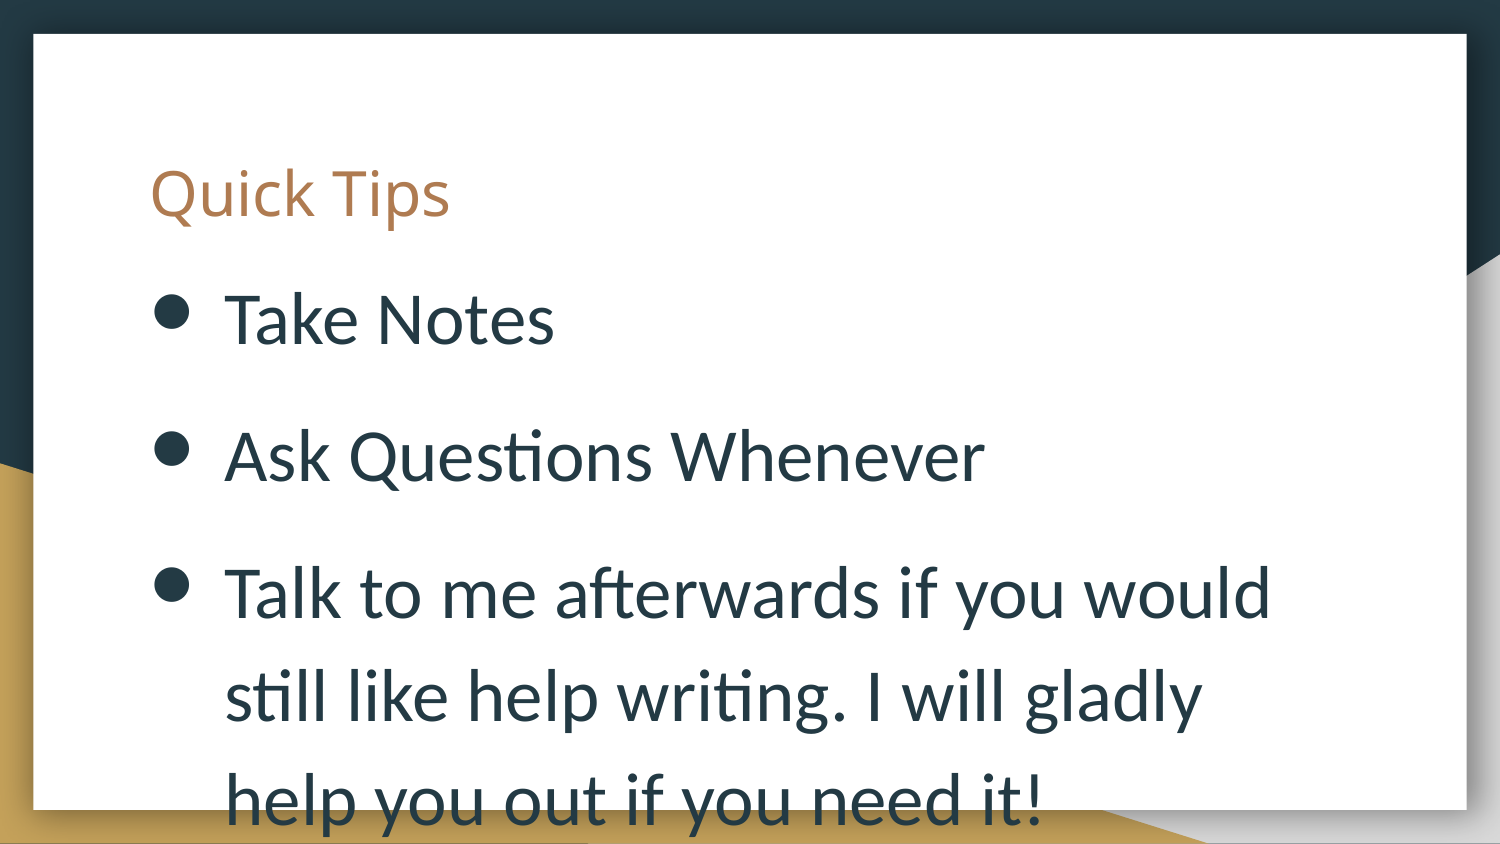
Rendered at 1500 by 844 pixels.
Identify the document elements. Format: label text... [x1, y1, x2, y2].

list Take Notes Ask Questions Whenever Talk to me afterwards if you would still like help writing. I will gladly help you out if you need it! [134, 241, 1366, 729]
title Quick Tips [134, 138, 1366, 241]
